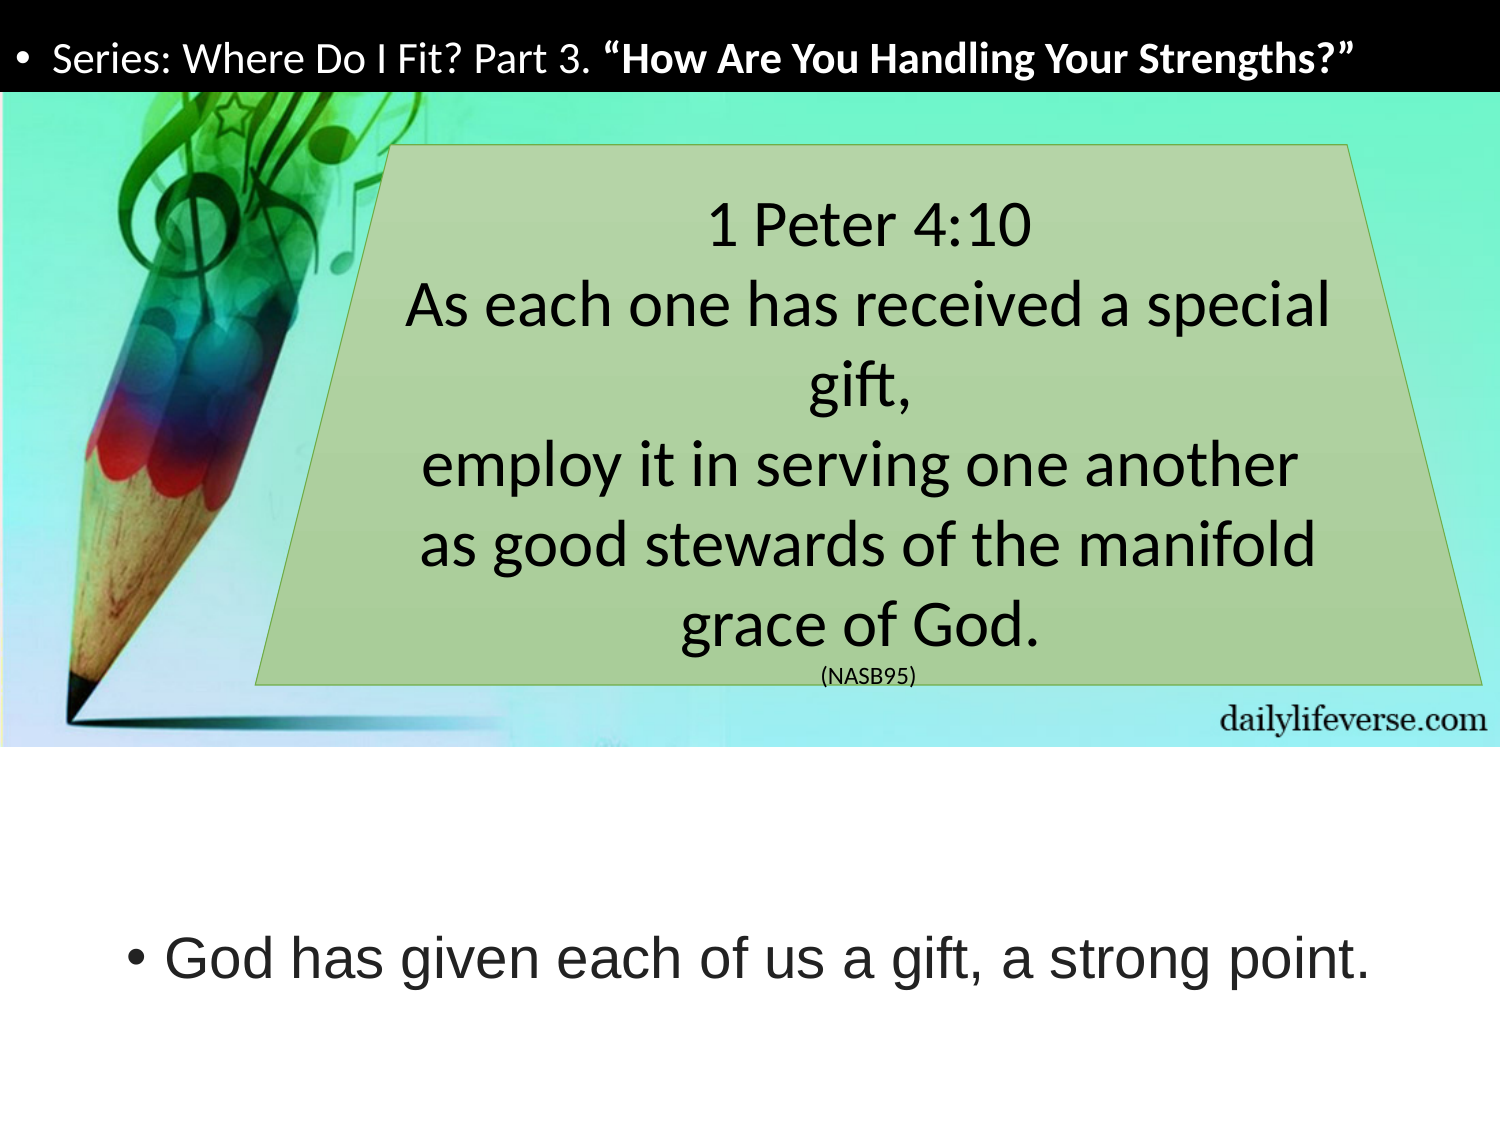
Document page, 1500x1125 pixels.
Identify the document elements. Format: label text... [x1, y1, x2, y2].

text_box Series: Where Do I Fit? Part 3. “How Are You Handling Your Strengths?” [0, 0, 1500, 92]
picture [0, 92, 1500, 747]
list God has given each of us a gift, a strong point. [103, 747, 1397, 1125]
